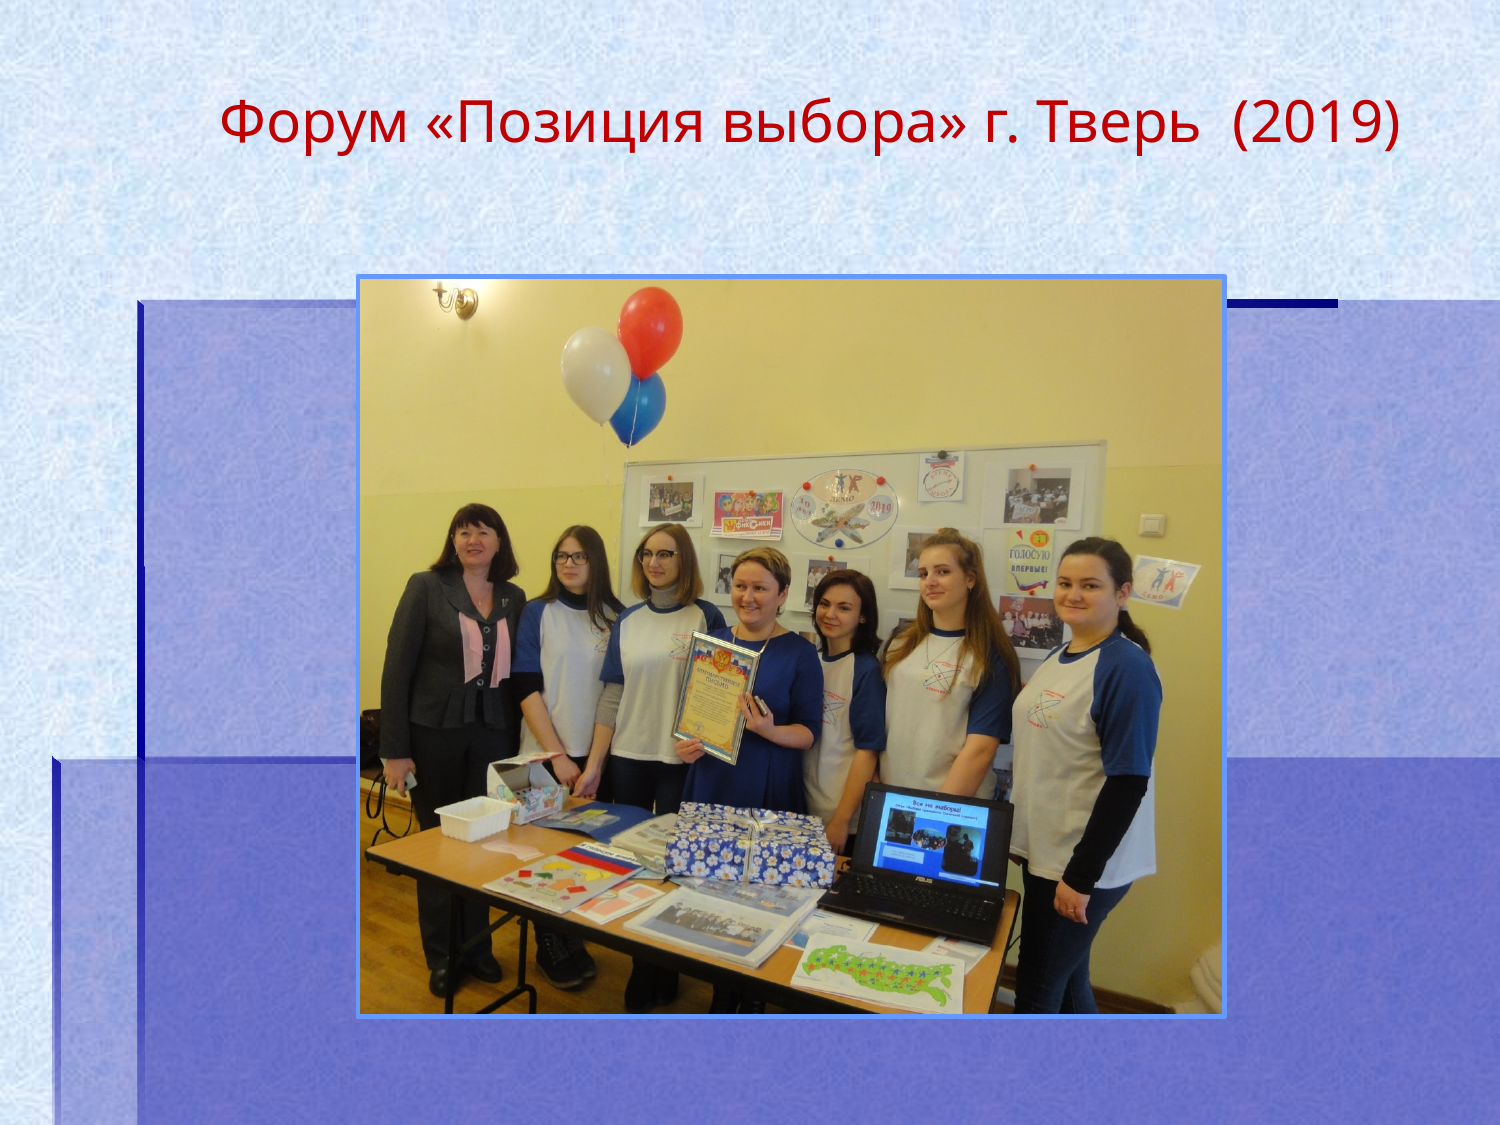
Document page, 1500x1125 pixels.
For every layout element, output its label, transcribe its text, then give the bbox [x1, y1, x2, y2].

picture [0, 0, 1500, 1125]
picture [359, 278, 1223, 1015]
title Форум «Позиция выбора» г. Тверь (2019) [29, 39, 1471, 276]
